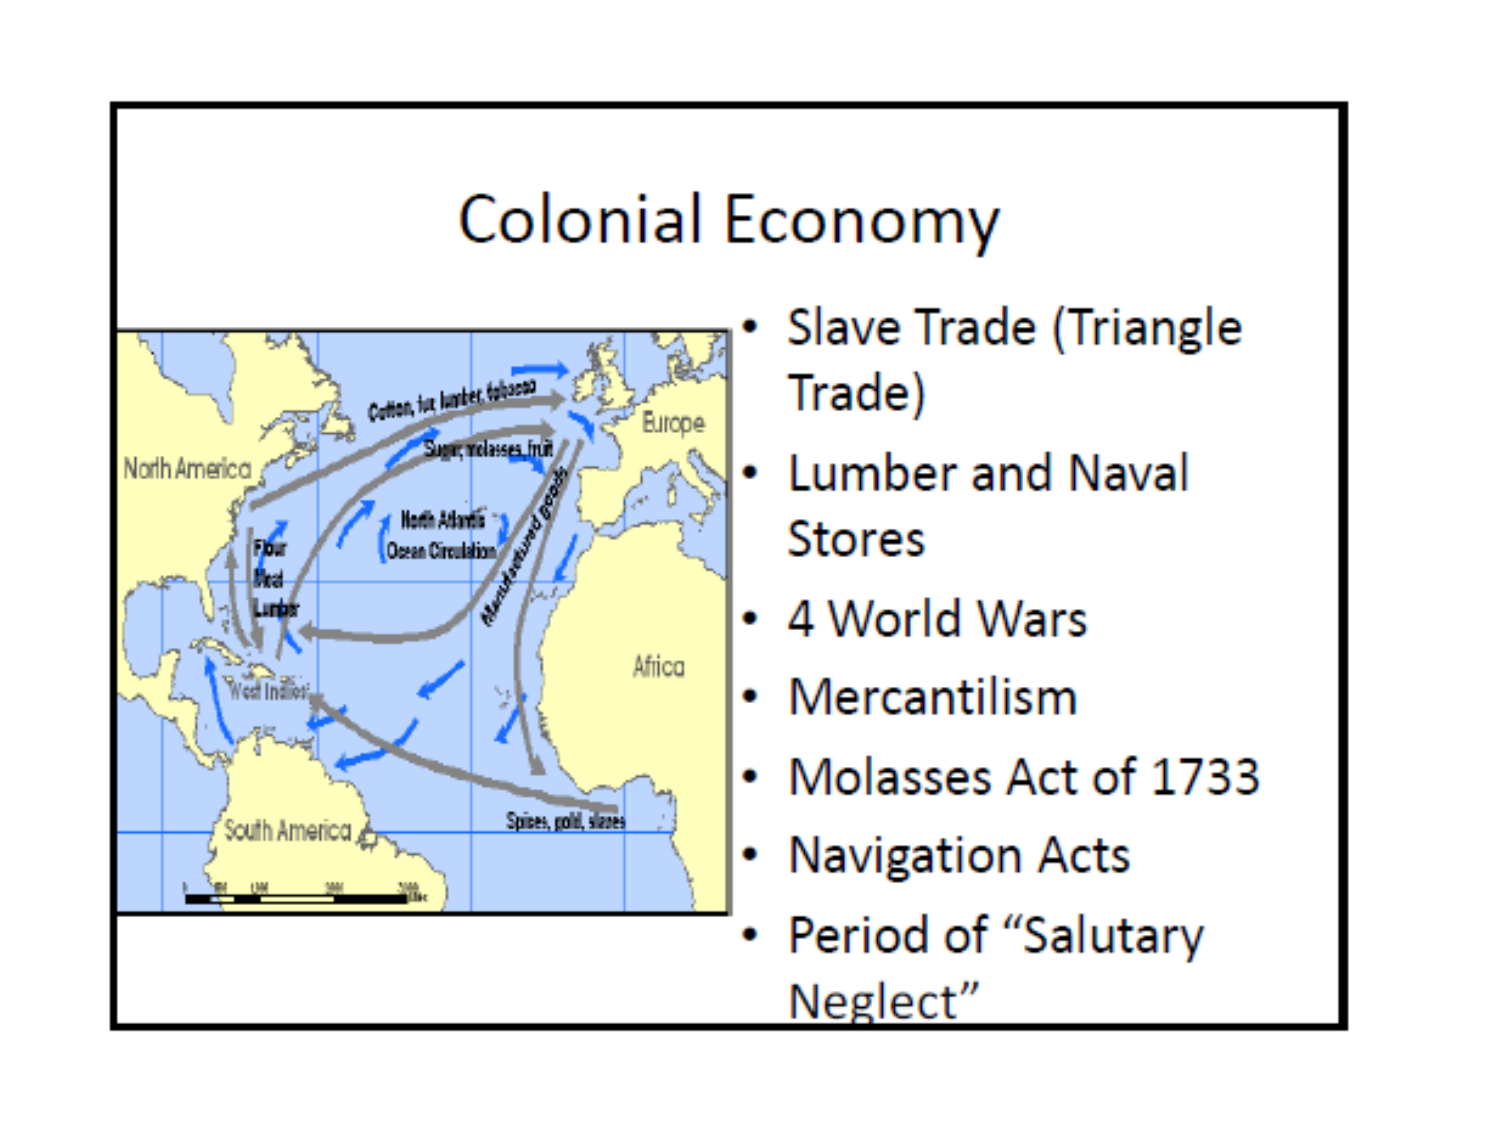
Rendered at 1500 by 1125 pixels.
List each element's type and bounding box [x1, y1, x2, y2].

picture [62, 72, 1401, 1081]
